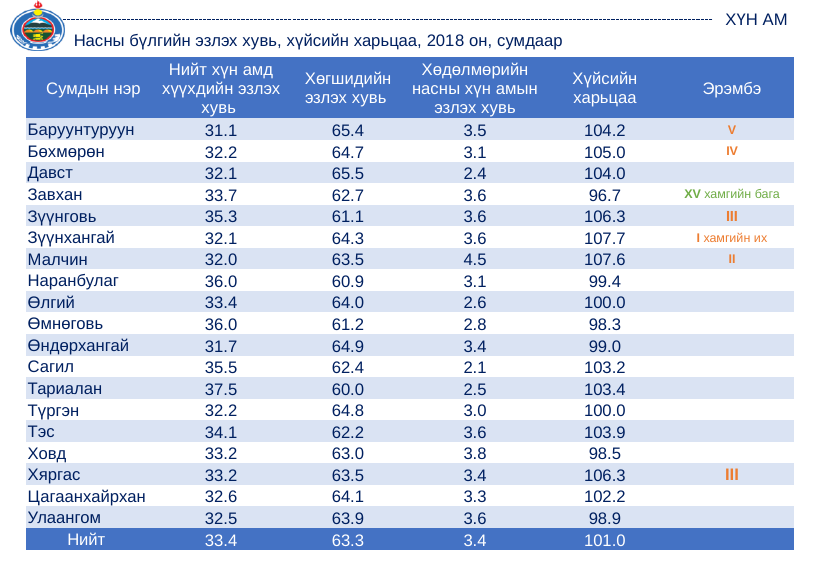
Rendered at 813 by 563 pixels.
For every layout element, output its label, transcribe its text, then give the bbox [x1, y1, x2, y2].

table_cell 33.2 [156, 442, 286, 463]
table_cell Хяргас [26, 463, 156, 485]
table_cell 63.5 [286, 248, 410, 269]
table_cell 64.7 [286, 140, 410, 162]
table_cell 105.0 [540, 140, 670, 162]
table_cell 103.4 [540, 377, 670, 399]
table_cell 31.1 [156, 118, 286, 140]
table_cell Бөхмөрөн [26, 140, 156, 162]
table_cell 37.5 [156, 377, 286, 399]
table_header Хөгшидийн эзлэх хувь [286, 57, 410, 118]
table_cell 2.6 [410, 291, 540, 312]
table_cell 61.2 [286, 312, 410, 334]
table_header Хөдөлмөрийн насны хүн амын эзлэх хувь [410, 57, 540, 118]
table_cell 33.4 [156, 291, 286, 312]
table_cell 3.6 [410, 226, 540, 248]
table_cell 99.4 [540, 269, 670, 291]
table_cell Өндөрхангай [26, 334, 156, 356]
table_cell Өмнөговь [26, 312, 156, 334]
table_cell 64.1 [286, 485, 410, 506]
table_cell 33.7 [156, 183, 286, 205]
table_cell 61.1 [286, 205, 410, 226]
table_cell 62.2 [286, 420, 410, 442]
table_cell 104.2 [540, 118, 670, 140]
table_cell V [670, 118, 794, 140]
table_cell [670, 528, 794, 550]
table_cell Наранбулаг [26, 269, 156, 291]
table_cell Цагаанхайрхан [26, 485, 156, 506]
picture [10, 0, 65, 51]
table_header Сумдын нэр [26, 57, 156, 118]
table_cell 98.9 [540, 506, 670, 528]
table_cell 32.1 [156, 226, 286, 248]
table_cell 65.4 [286, 118, 410, 140]
table_cell 34.1 [156, 420, 286, 442]
table_cell [670, 356, 794, 377]
table_cell Зүүнхангай [26, 226, 156, 248]
table_cell Ховд [26, 442, 156, 463]
table_cell 36.0 [156, 312, 286, 334]
table_cell 99.0 [540, 334, 670, 356]
table_cell Сагил [26, 356, 156, 377]
table_cell 98.5 [540, 442, 670, 463]
table_cell I хамгийн их [670, 226, 794, 248]
table_cell 107.7 [540, 226, 670, 248]
table_cell 103.9 [540, 420, 670, 442]
table_cell 2.8 [410, 312, 540, 334]
table_cell 3.4 [410, 528, 540, 550]
table_cell 33.4 [156, 528, 286, 550]
table_cell Нийт [26, 528, 156, 550]
table_cell Малчин [26, 248, 156, 269]
table_cell Түргэн [26, 399, 156, 420]
table_cell 3.5 [410, 118, 540, 140]
table_cell [670, 442, 794, 463]
table_cell [670, 269, 794, 291]
table_cell 32.2 [156, 399, 286, 420]
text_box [65, 1, 804, 38]
table_cell 102.2 [540, 485, 670, 506]
table_cell 106.3 [540, 463, 670, 485]
table_cell Завхан [26, 183, 156, 205]
table_cell Тэс [26, 420, 156, 442]
table_cell 3.4 [410, 334, 540, 356]
table_cell 2.5 [410, 377, 540, 399]
table_cell [670, 334, 794, 356]
table_cell 98.3 [540, 312, 670, 334]
table_cell III [670, 205, 794, 226]
table_cell 32.2 [156, 140, 286, 162]
table_cell 32.6 [156, 485, 286, 506]
table_cell Зүүнговь [26, 205, 156, 226]
table_cell 32.5 [156, 506, 286, 528]
table_header Нийт хүн амд хүүхдийн эзлэх хувь [156, 57, 286, 118]
table_cell 3.8 [410, 442, 540, 463]
table_header Эрэмбэ [670, 57, 794, 118]
table_cell 62.7 [286, 183, 410, 205]
table_cell 101.0 [540, 528, 670, 550]
table_cell [670, 291, 794, 312]
table_cell 60.0 [286, 377, 410, 399]
table_header Хүйсийн харьцаа [540, 57, 670, 118]
table_cell 3.0 [410, 399, 540, 420]
table_cell 3.3 [410, 485, 540, 506]
table_cell [670, 312, 794, 334]
table_cell 63.3 [286, 528, 410, 550]
table_cell II [670, 248, 794, 269]
table_cell 3.6 [410, 183, 540, 205]
table_cell 100.0 [540, 399, 670, 420]
table_cell Баруунтуруун [26, 118, 156, 140]
table_cell 103.2 [540, 356, 670, 377]
table_cell Өлгий [26, 291, 156, 312]
table_cell 100.0 [540, 291, 670, 312]
table_cell 62.4 [286, 356, 410, 377]
table_cell [670, 377, 794, 399]
table_cell 64.8 [286, 399, 410, 420]
table_cell 4.5 [410, 248, 540, 269]
table_cell III [670, 463, 794, 485]
table_cell Давст [26, 162, 156, 183]
table_cell 3.1 [410, 140, 540, 162]
table_cell 60.9 [286, 269, 410, 291]
table_cell [670, 420, 794, 442]
table_cell 104.0 [540, 162, 670, 183]
table_cell 3.6 [410, 205, 540, 226]
table_cell 33.2 [156, 463, 286, 485]
table_cell 31.7 [156, 334, 286, 356]
table_cell 96.7 [540, 183, 670, 205]
table_cell 3.1 [410, 269, 540, 291]
table_cell 35.3 [156, 205, 286, 226]
table_cell 64.3 [286, 226, 410, 248]
table_cell IV [670, 140, 794, 162]
table_cell 107.6 [540, 248, 670, 269]
table_cell [670, 399, 794, 420]
table_cell 2.4 [410, 162, 540, 183]
table_cell Тариалан [26, 377, 156, 399]
table_cell 64.0 [286, 291, 410, 312]
table_cell [670, 485, 794, 506]
table_cell XV хамгийн бага [670, 183, 794, 205]
table_cell [670, 506, 794, 528]
table_cell 3.4 [410, 463, 540, 485]
table_cell Улаангом [26, 506, 156, 528]
table_cell 64.9 [286, 334, 410, 356]
text_box Насны бүлгийн эзлэх хувь, хүйсийн харьцаа, 2018 он, сумдаар [58, 38, 584, 57]
table_cell 63.9 [286, 506, 410, 528]
table_cell 36.0 [156, 269, 286, 291]
table_cell 106.3 [540, 205, 670, 226]
table_cell 2.1 [410, 356, 540, 377]
table_cell 35.5 [156, 356, 286, 377]
table_cell [670, 162, 794, 183]
table_cell 65.5 [286, 162, 410, 183]
table_cell 32.0 [156, 248, 286, 269]
table_cell 32.1 [156, 162, 286, 183]
table_cell 3.6 [410, 420, 540, 442]
table_cell 63.5 [286, 463, 410, 485]
table_cell 63.0 [286, 442, 410, 463]
table_cell 3.6 [410, 506, 540, 528]
